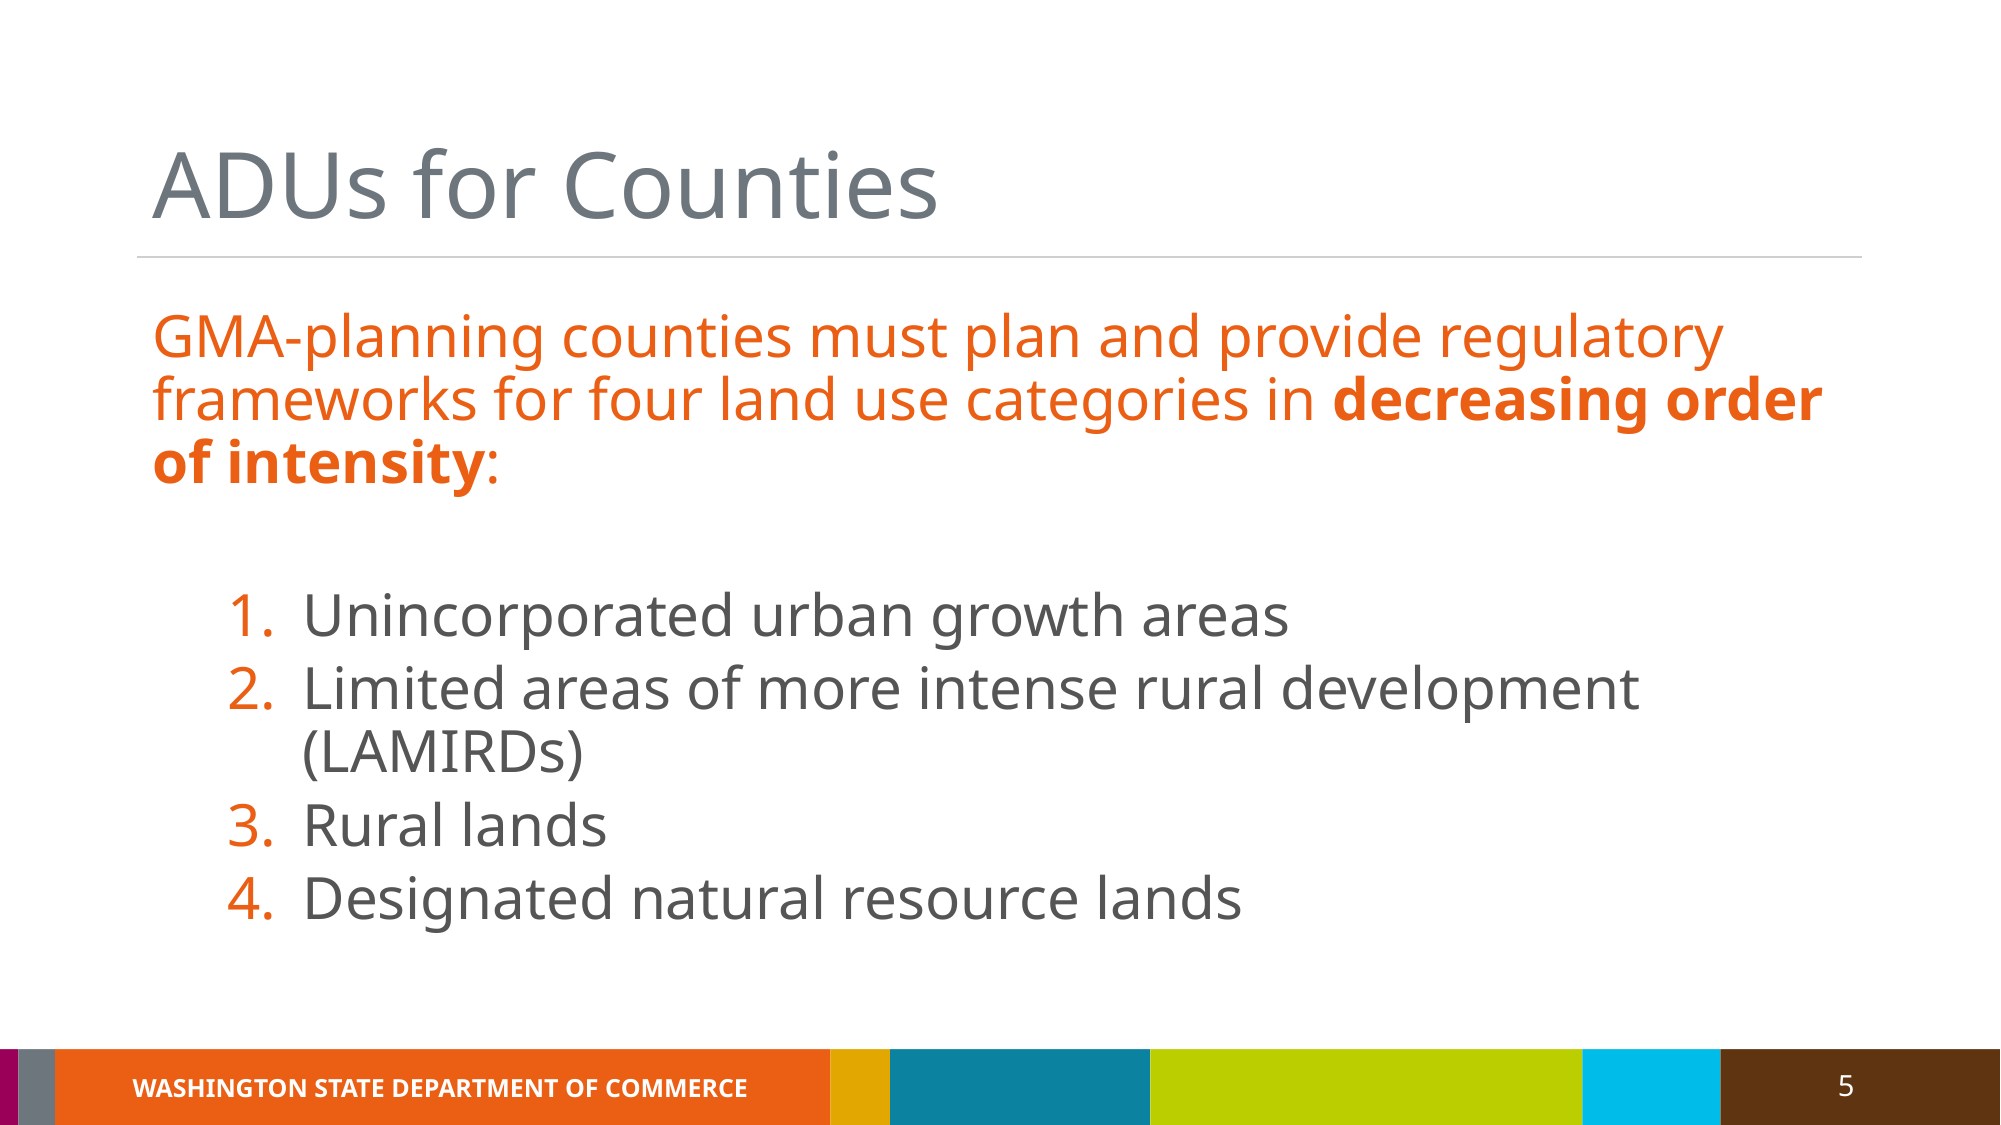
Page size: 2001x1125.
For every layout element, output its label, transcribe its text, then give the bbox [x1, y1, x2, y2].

list GMA-planning counties must plan and provide regulatory frameworks for four land use categories in decreasing order of intensity: Unincorporated urban growth areas Limited areas of more intense rural development (LAMIRDs) Rural lands Designated natural resource lands [137, 299, 1863, 1014]
title ADUs for Counties [137, 46, 1863, 247]
